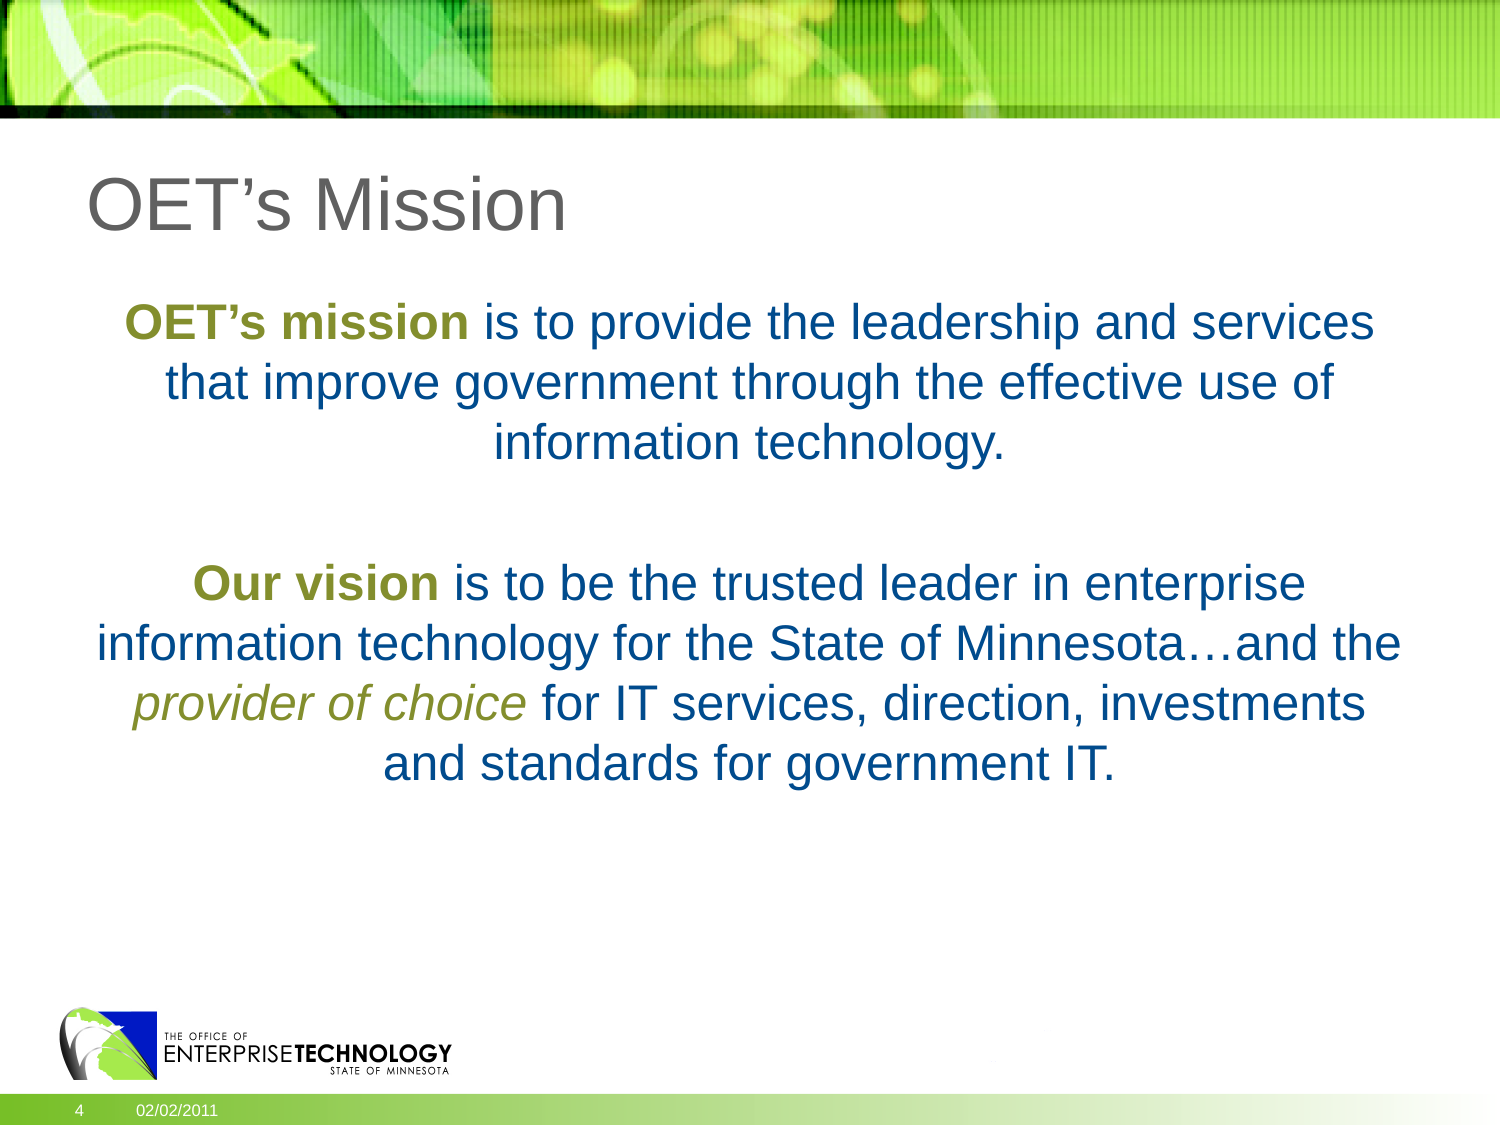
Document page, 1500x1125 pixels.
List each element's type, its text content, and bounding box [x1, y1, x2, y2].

list OET’s mission is to provide the leadership and services that improve government through the effective use of information technology. Our vision is to be the trusted leader in enterprise information technology for the State of Minnesota…and the provider of choice for IT services, direction, investments and standards for government IT. [75, 282, 1425, 938]
picture [0, 0, 1500, 1125]
list OET’s Mission [71, 148, 1427, 248]
